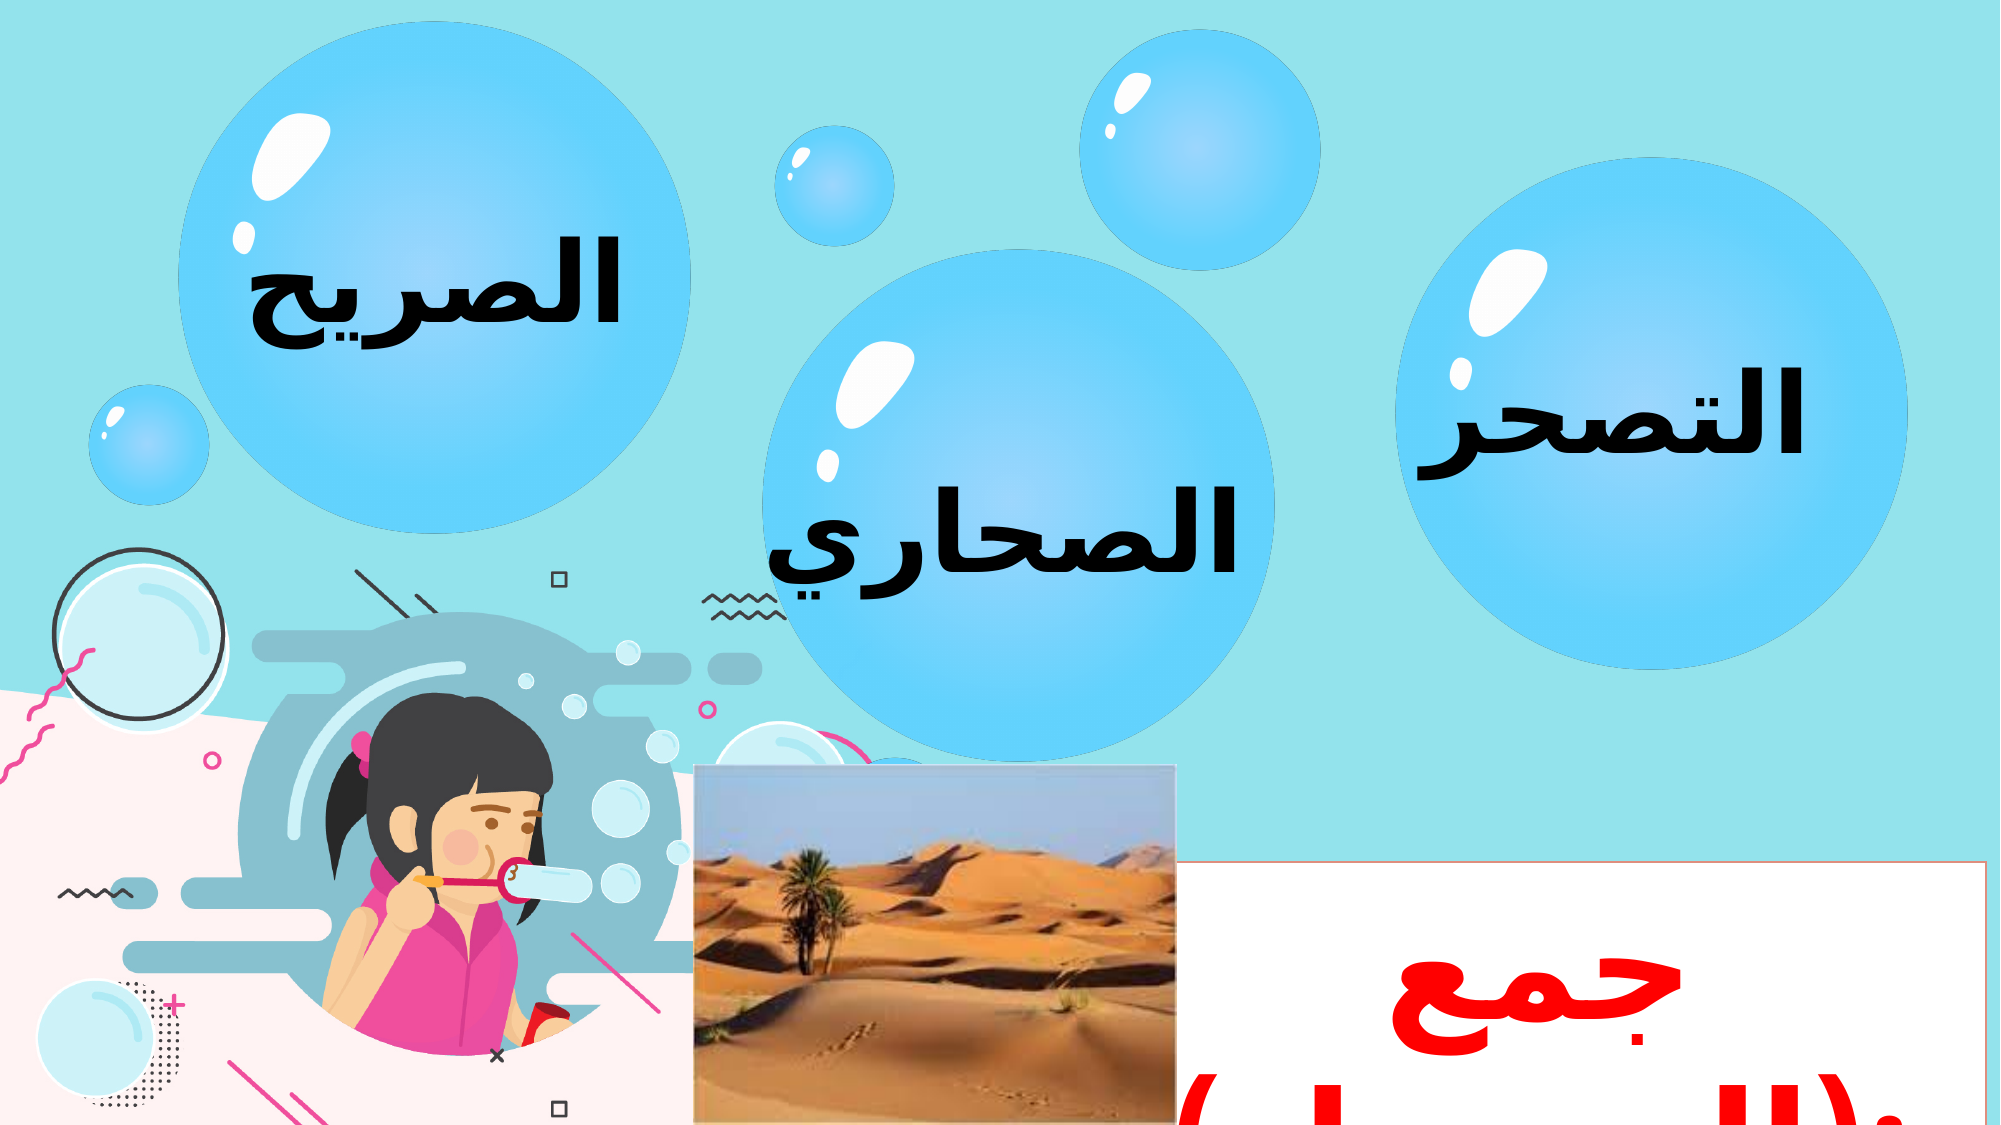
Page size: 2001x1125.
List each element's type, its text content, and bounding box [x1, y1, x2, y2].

picture [1078, 28, 1322, 272]
picture [88, 384, 175, 506]
picture [774, 125, 895, 246]
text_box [175, 18, 694, 537]
text_box جمع (الصحراء): [1177, 861, 1987, 1125]
picture [0, 528, 1177, 1125]
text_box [1392, 154, 1911, 673]
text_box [759, 246, 1278, 765]
